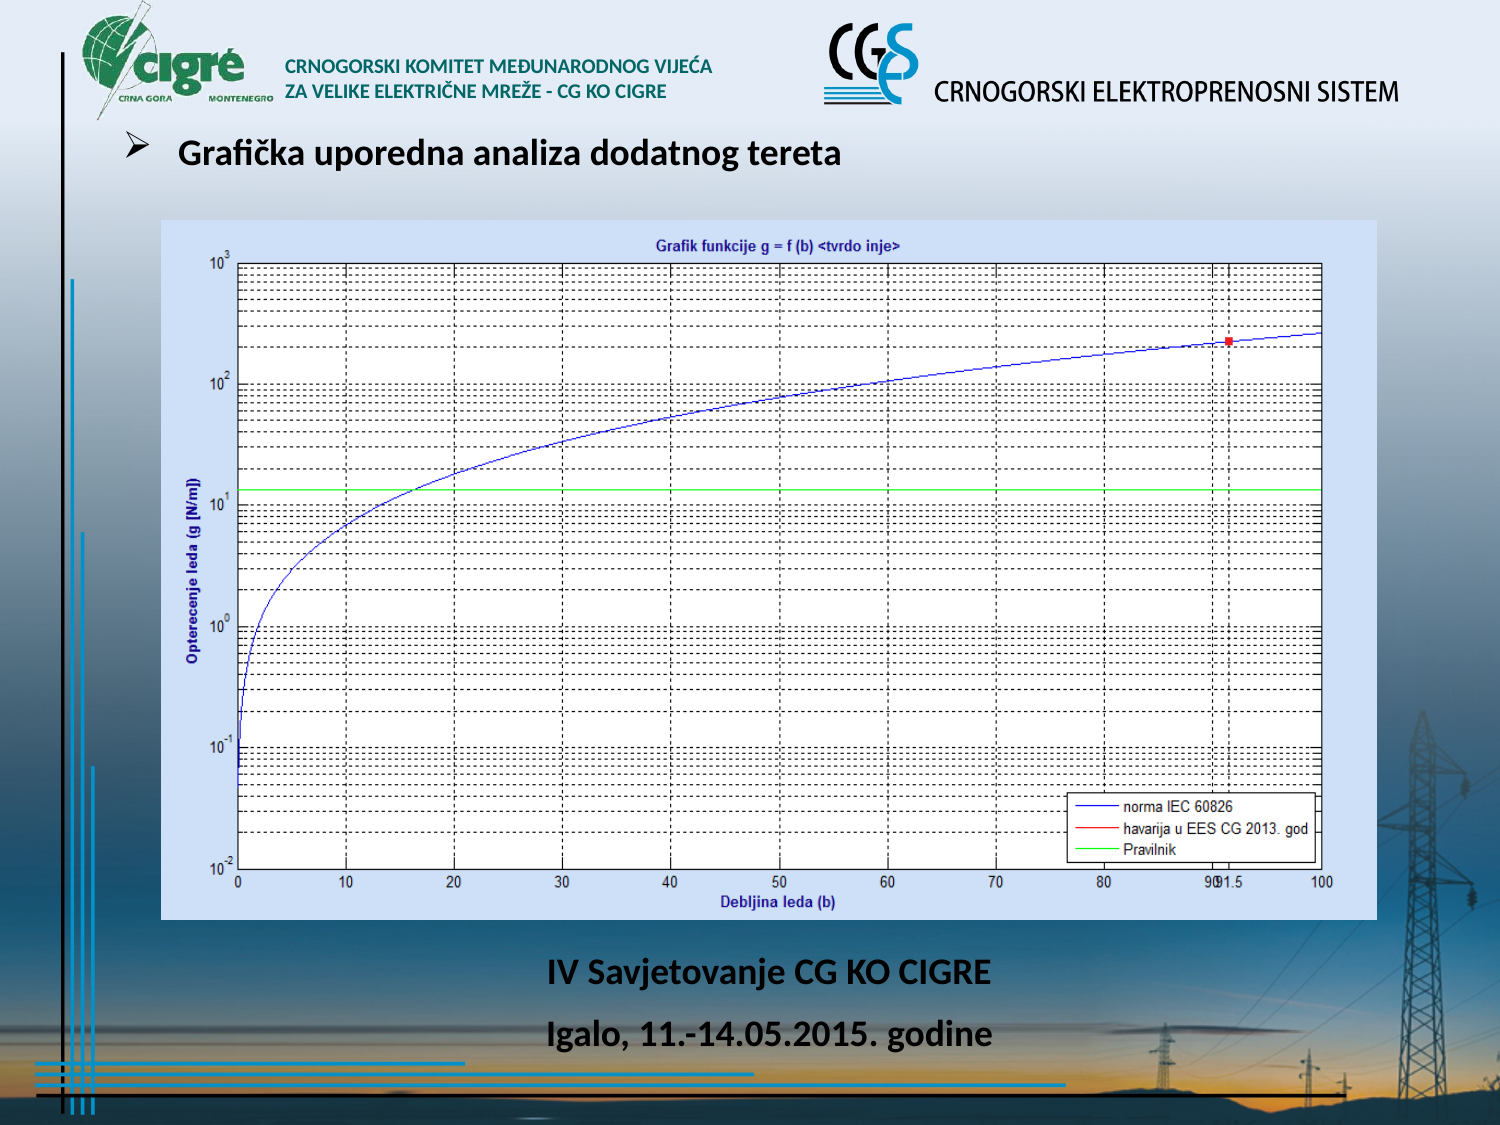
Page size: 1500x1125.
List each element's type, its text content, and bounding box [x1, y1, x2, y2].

picture [0, 0, 1500, 1125]
subtitle IV Savjetovanje CG KO CIGRE Igalo, 11.-14.05.2015. godine [200, 944, 1339, 1077]
text_box Grafička uporedna analiza dodatnog tereta [108, 120, 1333, 180]
text_box CRNOGORSKI KOMITET MEĐUNARODNOG VIJEĆA ZA VELIKE ELEKTRIČNE MREŽE - CG KO CIGRE [274, 45, 789, 120]
